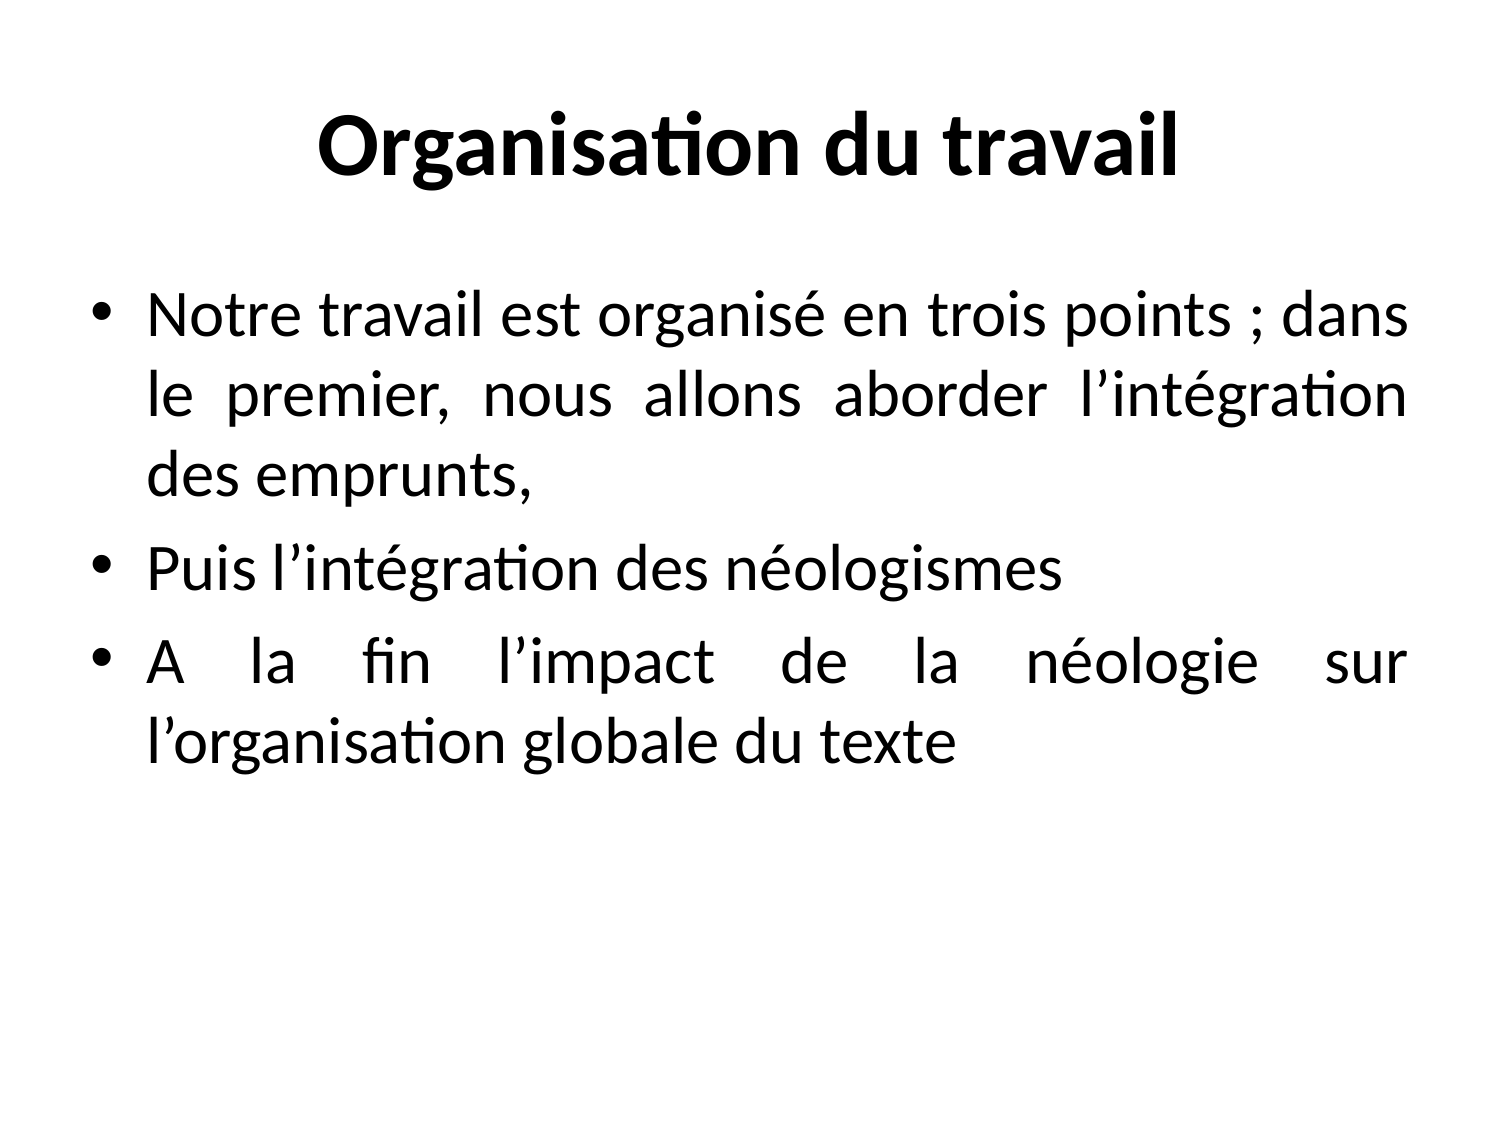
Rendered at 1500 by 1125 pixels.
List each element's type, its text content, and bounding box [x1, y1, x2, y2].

list Notre travail est organisé en trois points ; dans le premier, nous allons aborder l’intégration des emprunts, Puis l’intégration des néologismes A la fin l’impact de la néologie sur l’organisation globale du texte [75, 262, 1425, 1005]
title Organisation du travail [75, 45, 1425, 233]
